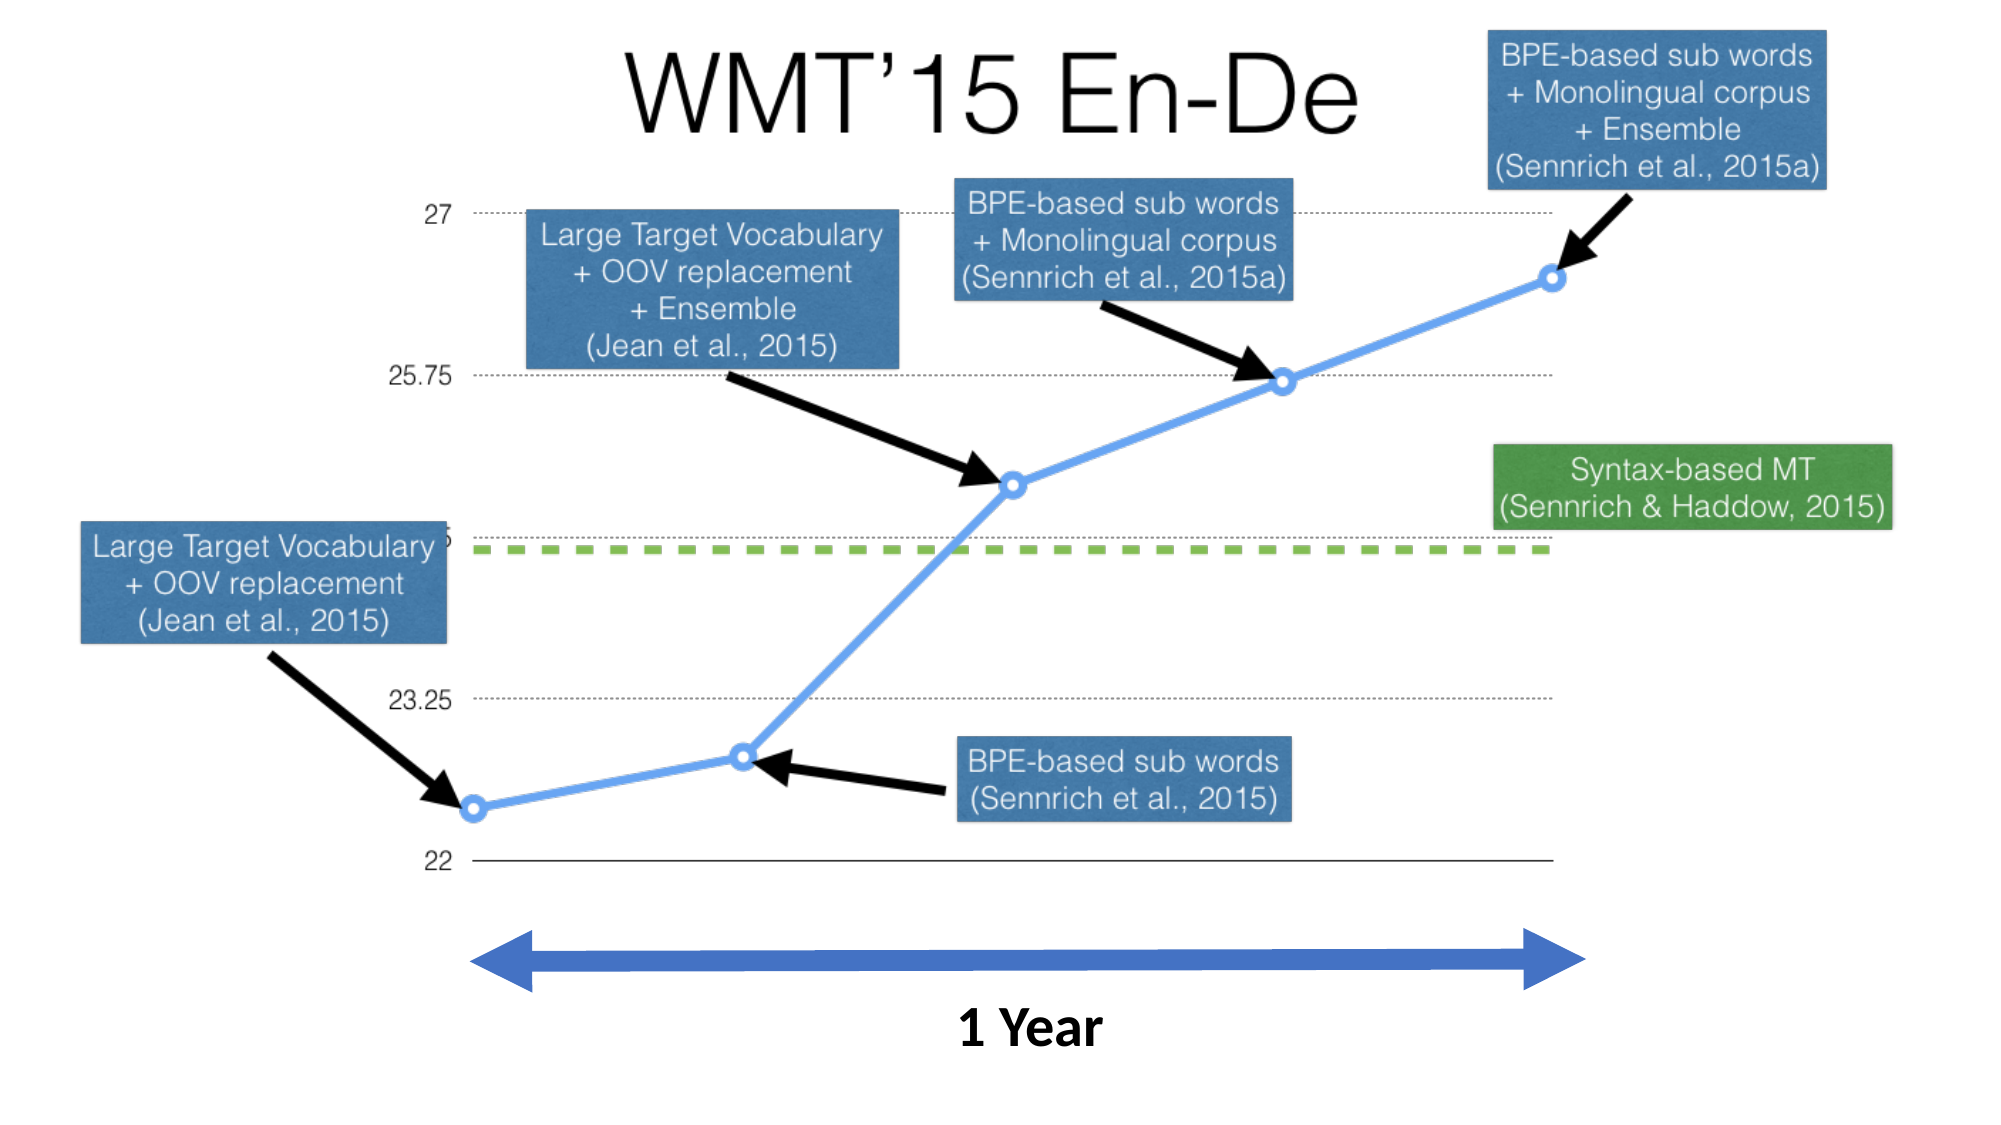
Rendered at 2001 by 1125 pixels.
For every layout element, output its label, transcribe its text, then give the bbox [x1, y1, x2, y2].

picture [77, 0, 1898, 903]
text_box 1 Year [536, 981, 1525, 1066]
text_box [469, 958, 1586, 962]
